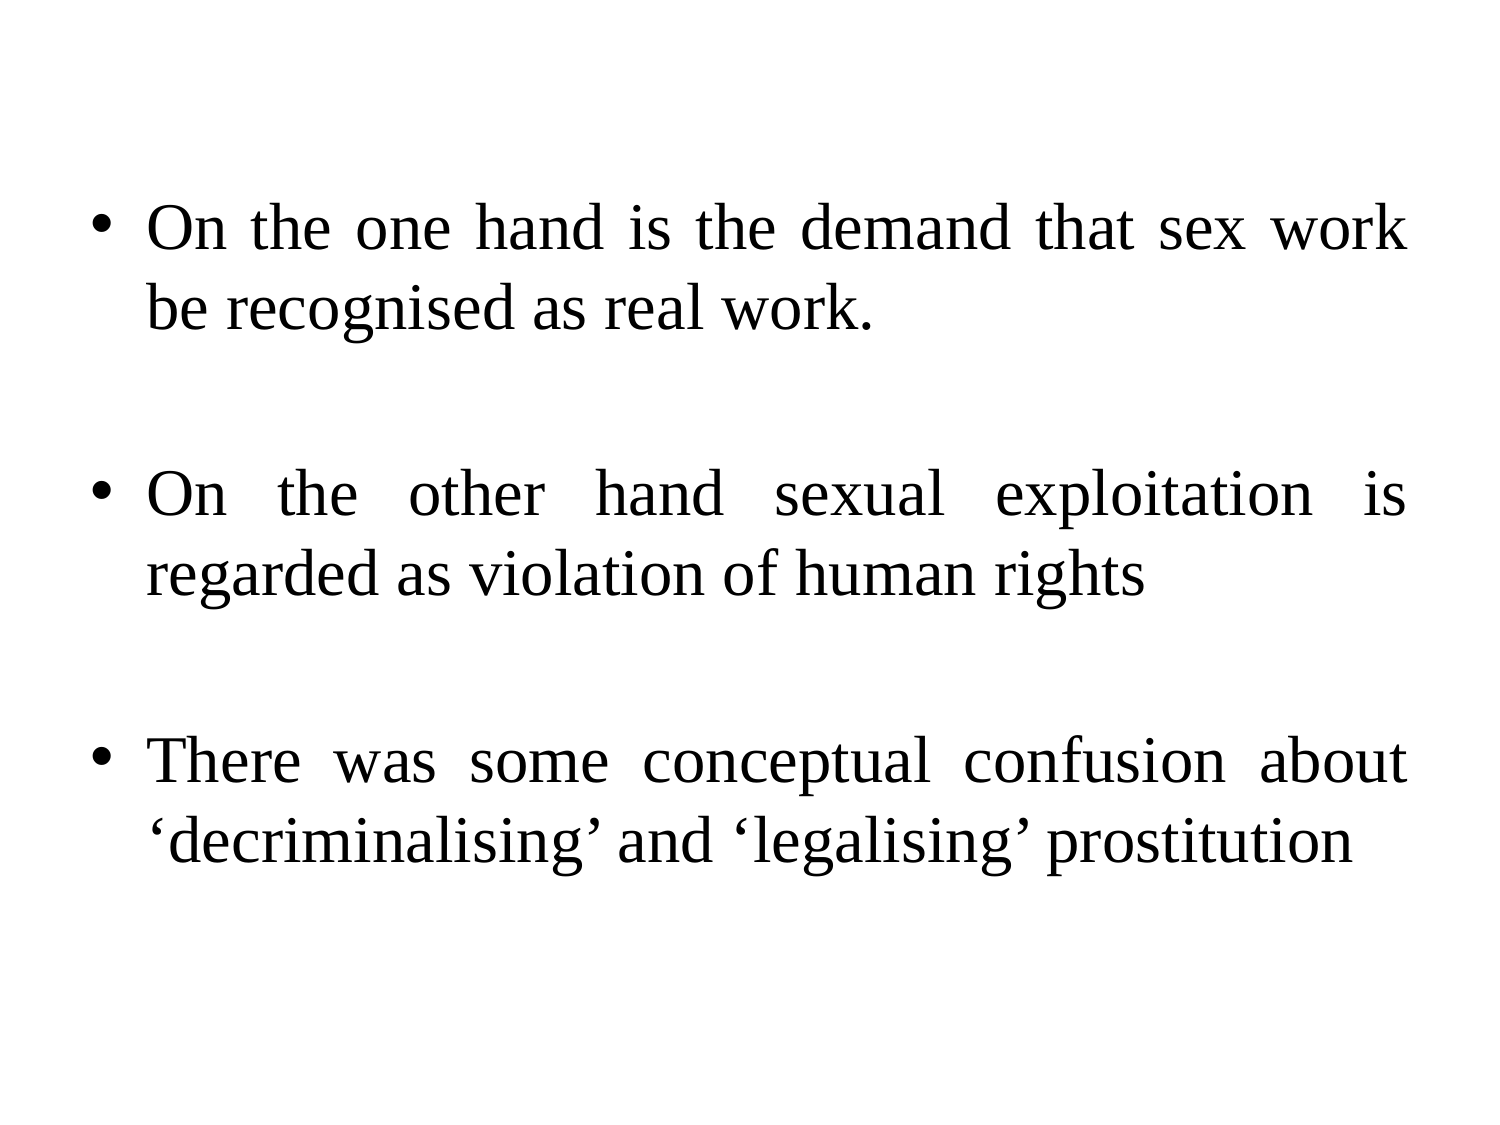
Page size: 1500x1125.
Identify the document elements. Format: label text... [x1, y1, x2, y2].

list On the one hand is the demand that sex work be recognised as real work. On the other hand sexual exploitation is regarded as violation of human rights There was some conceptual confusion about ‘decriminalising’ and ‘legalising’ prostitution [75, 174, 1425, 1005]
